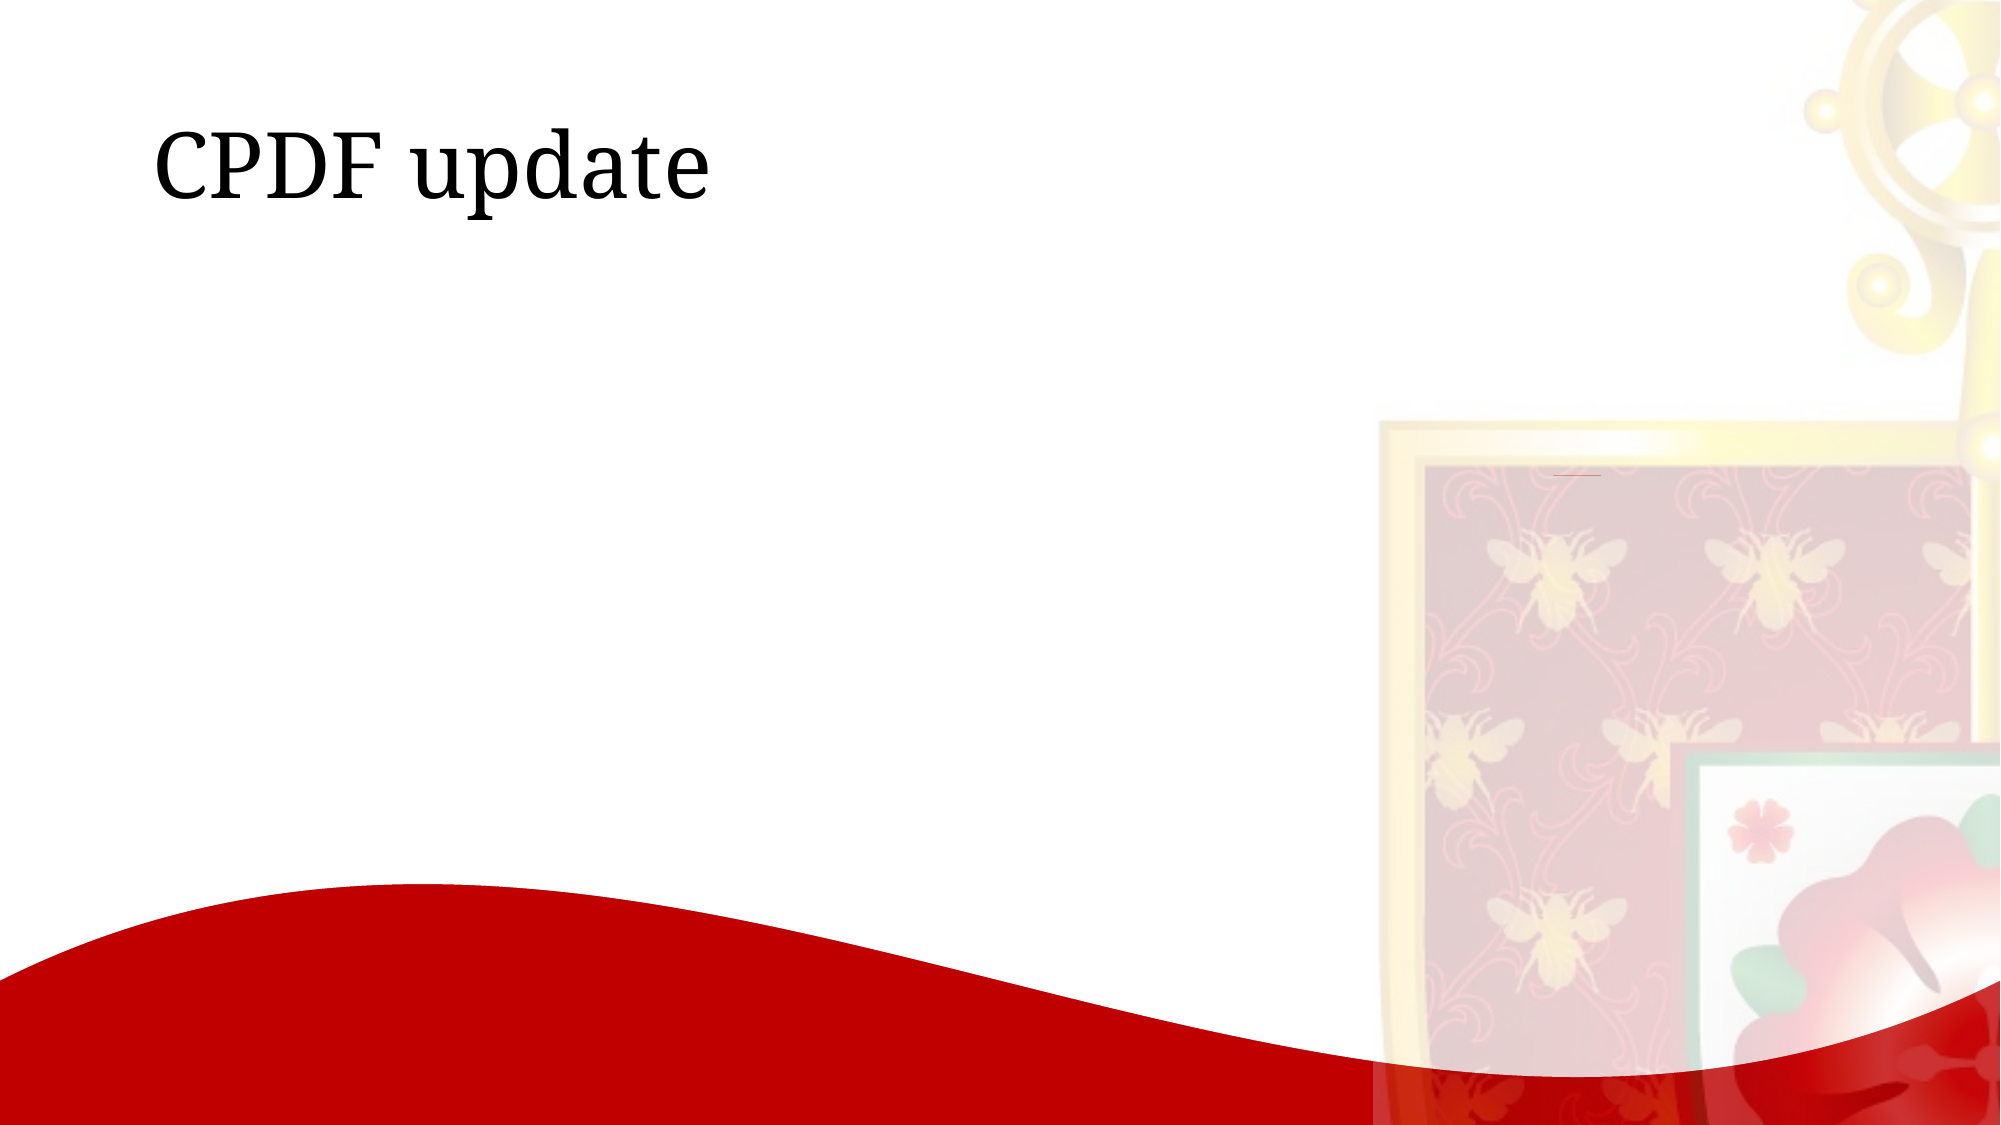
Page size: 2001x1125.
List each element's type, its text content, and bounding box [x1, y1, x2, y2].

title CPDF update [137, 59, 1863, 278]
